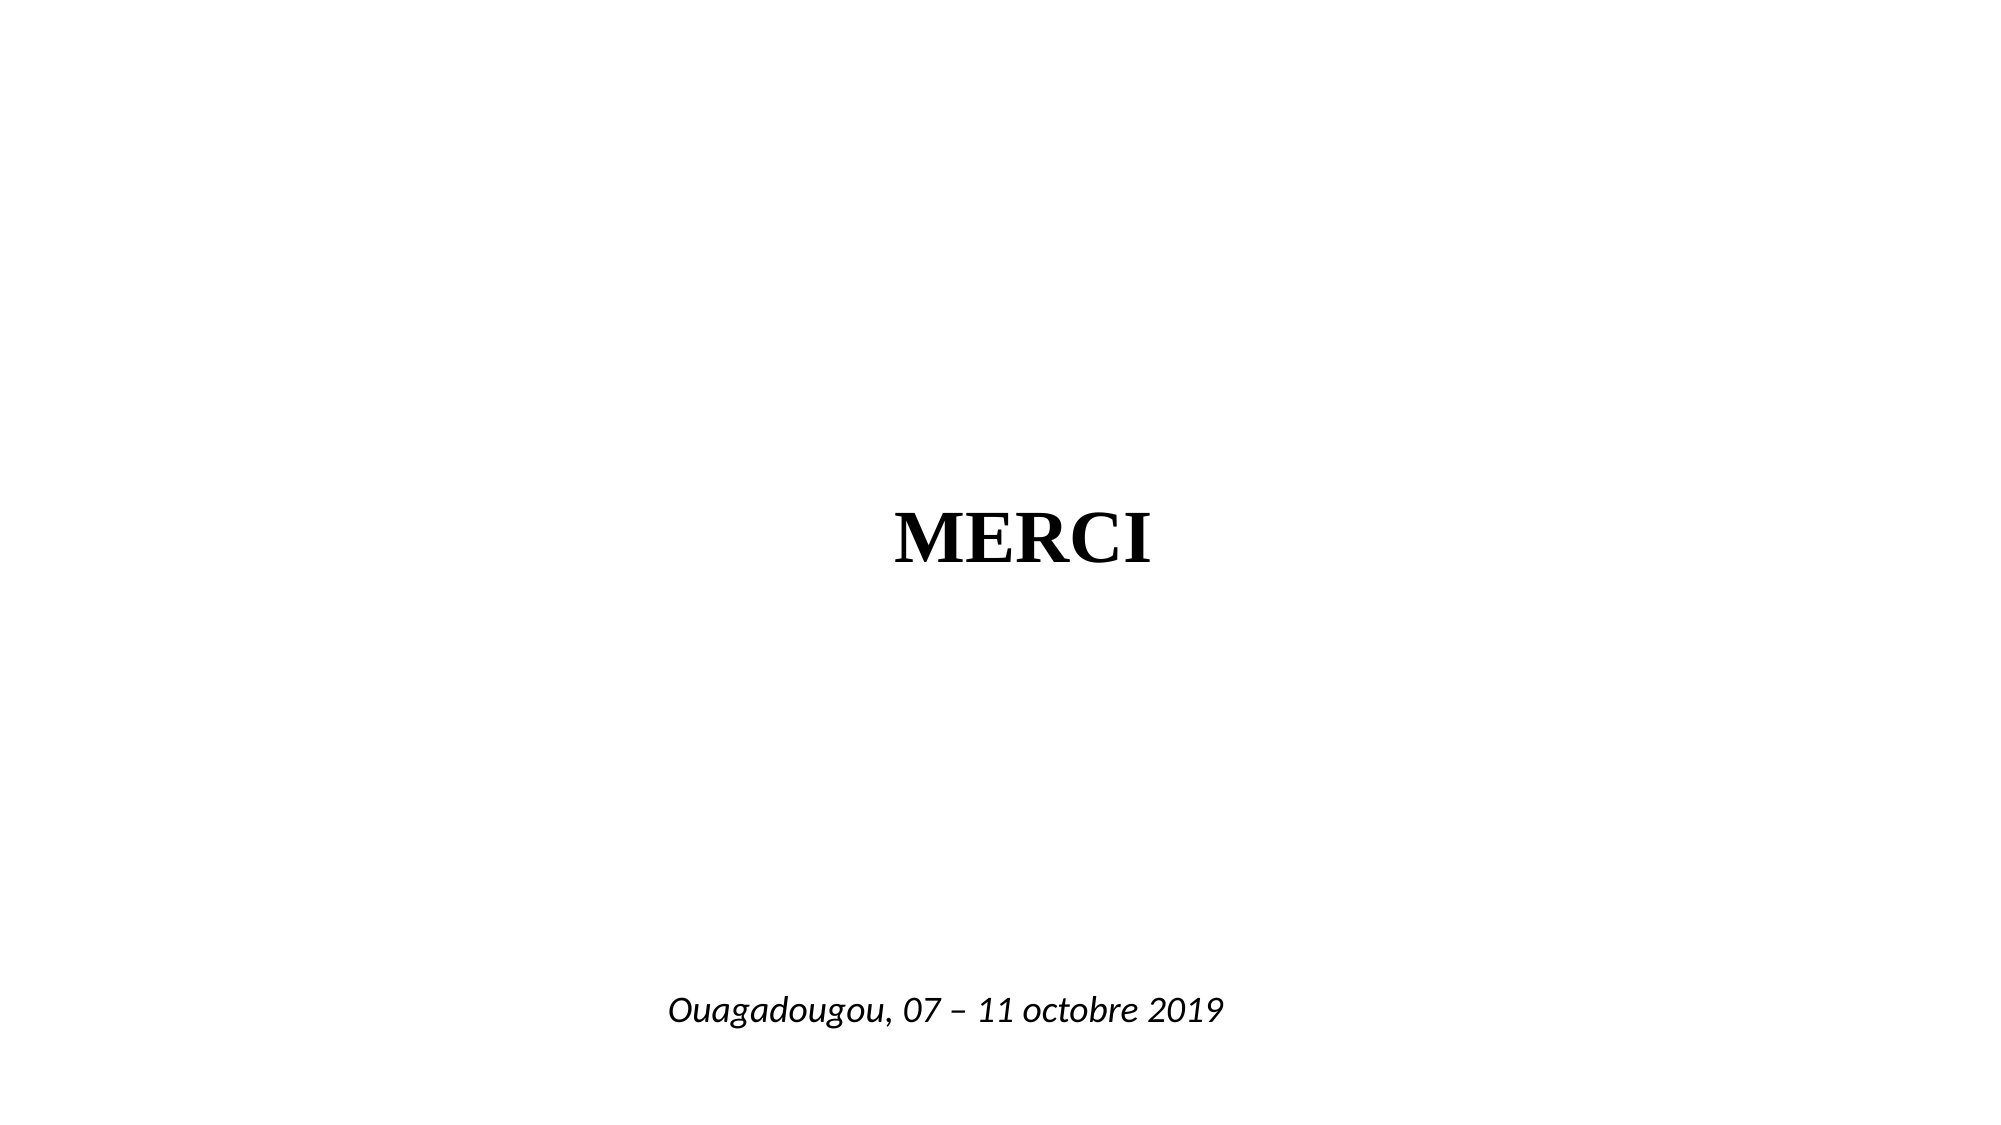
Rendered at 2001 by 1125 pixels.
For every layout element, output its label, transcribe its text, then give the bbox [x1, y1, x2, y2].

text_box MERCI [338, 479, 1709, 587]
text_box Ouagadougou, 07 – 11 octobre 2019 [652, 977, 1239, 1038]
subtitle [326, 267, 1697, 1047]
